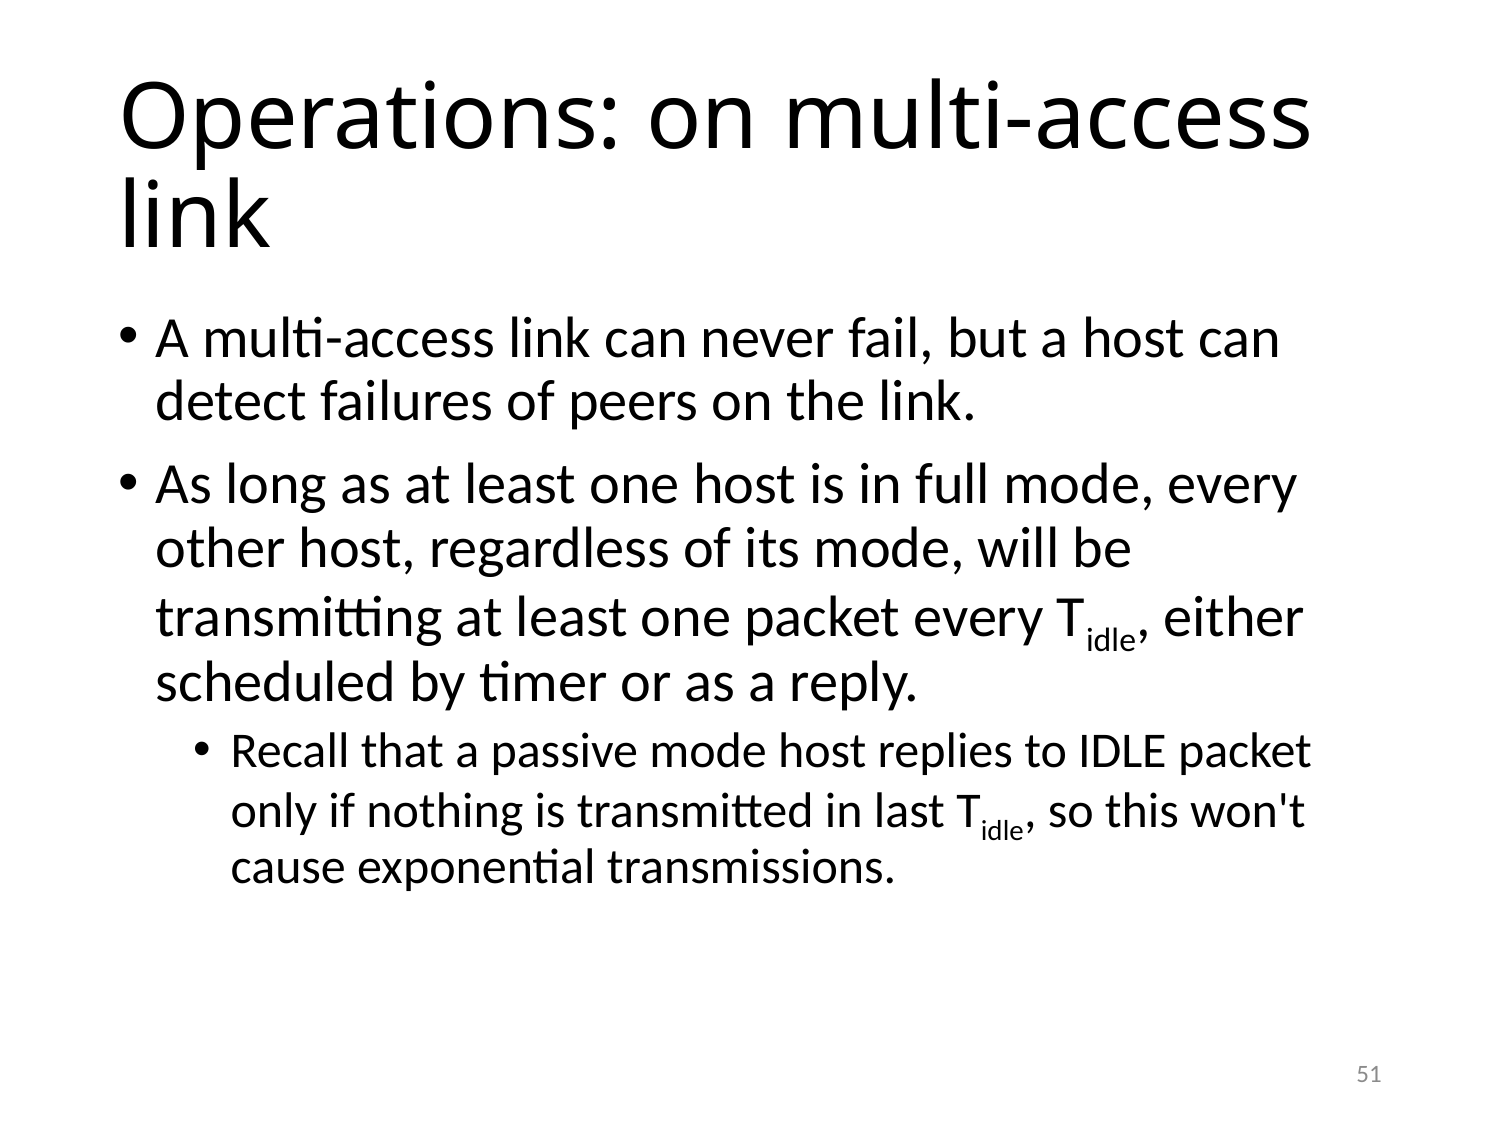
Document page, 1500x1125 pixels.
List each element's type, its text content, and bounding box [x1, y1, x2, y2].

title Operations: on multi-access link [103, 59, 1397, 278]
list A multi-access link can never fail, but a host can detect failures of peers on the link. As long as at least one host is in full mode, every other host, regardless of its mode, will be transmitting at least one packet every Tidle, either scheduled by timer or as a reply. Recall that a passive mode host replies to IDLE packet only if nothing is transmitted in last Tidle, so this won't cause exponential transmissions. [103, 299, 1397, 1014]
slide_number 51 [1059, 1042, 1397, 1103]
